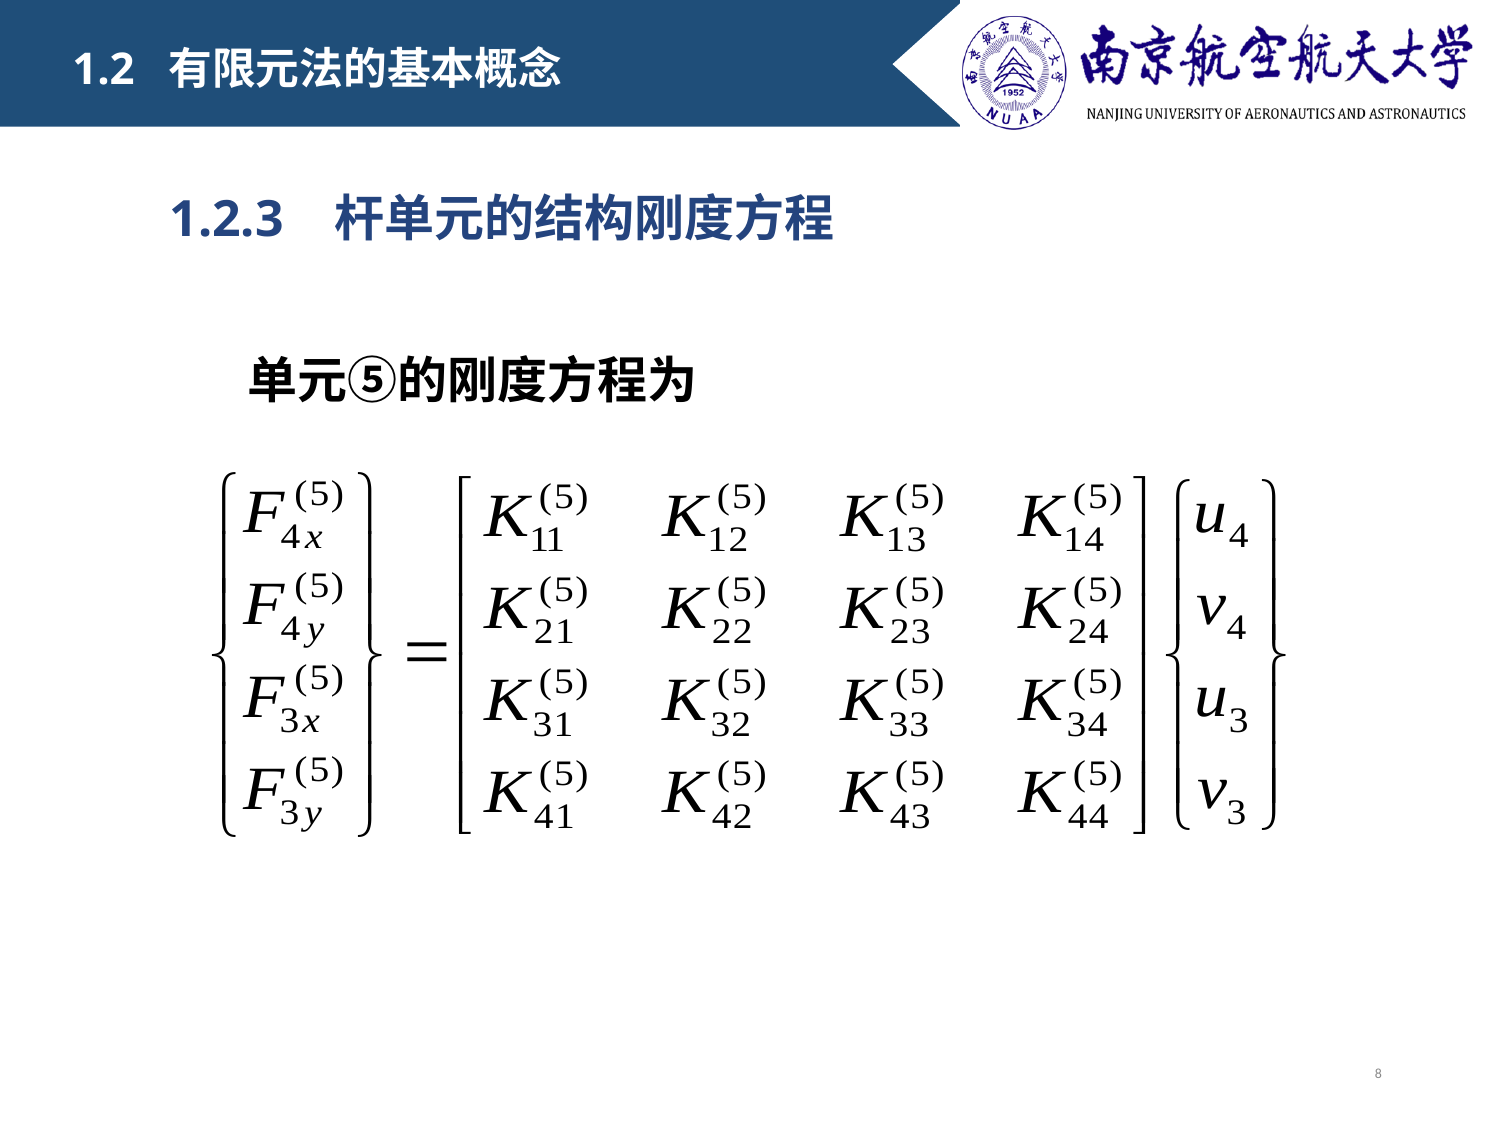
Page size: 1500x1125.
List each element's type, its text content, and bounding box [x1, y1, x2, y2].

picture [960, 0, 1475, 134]
text_box 1.2 有限元法的基本概念 [57, 39, 1333, 115]
text_box 1.2.3 杆单元的结构刚度方程 [20, 167, 1485, 266]
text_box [197, 460, 1307, 848]
slide_number 8 [1059, 1042, 1397, 1103]
text_box 单元⑤的刚度方程为 [114, 318, 1390, 960]
